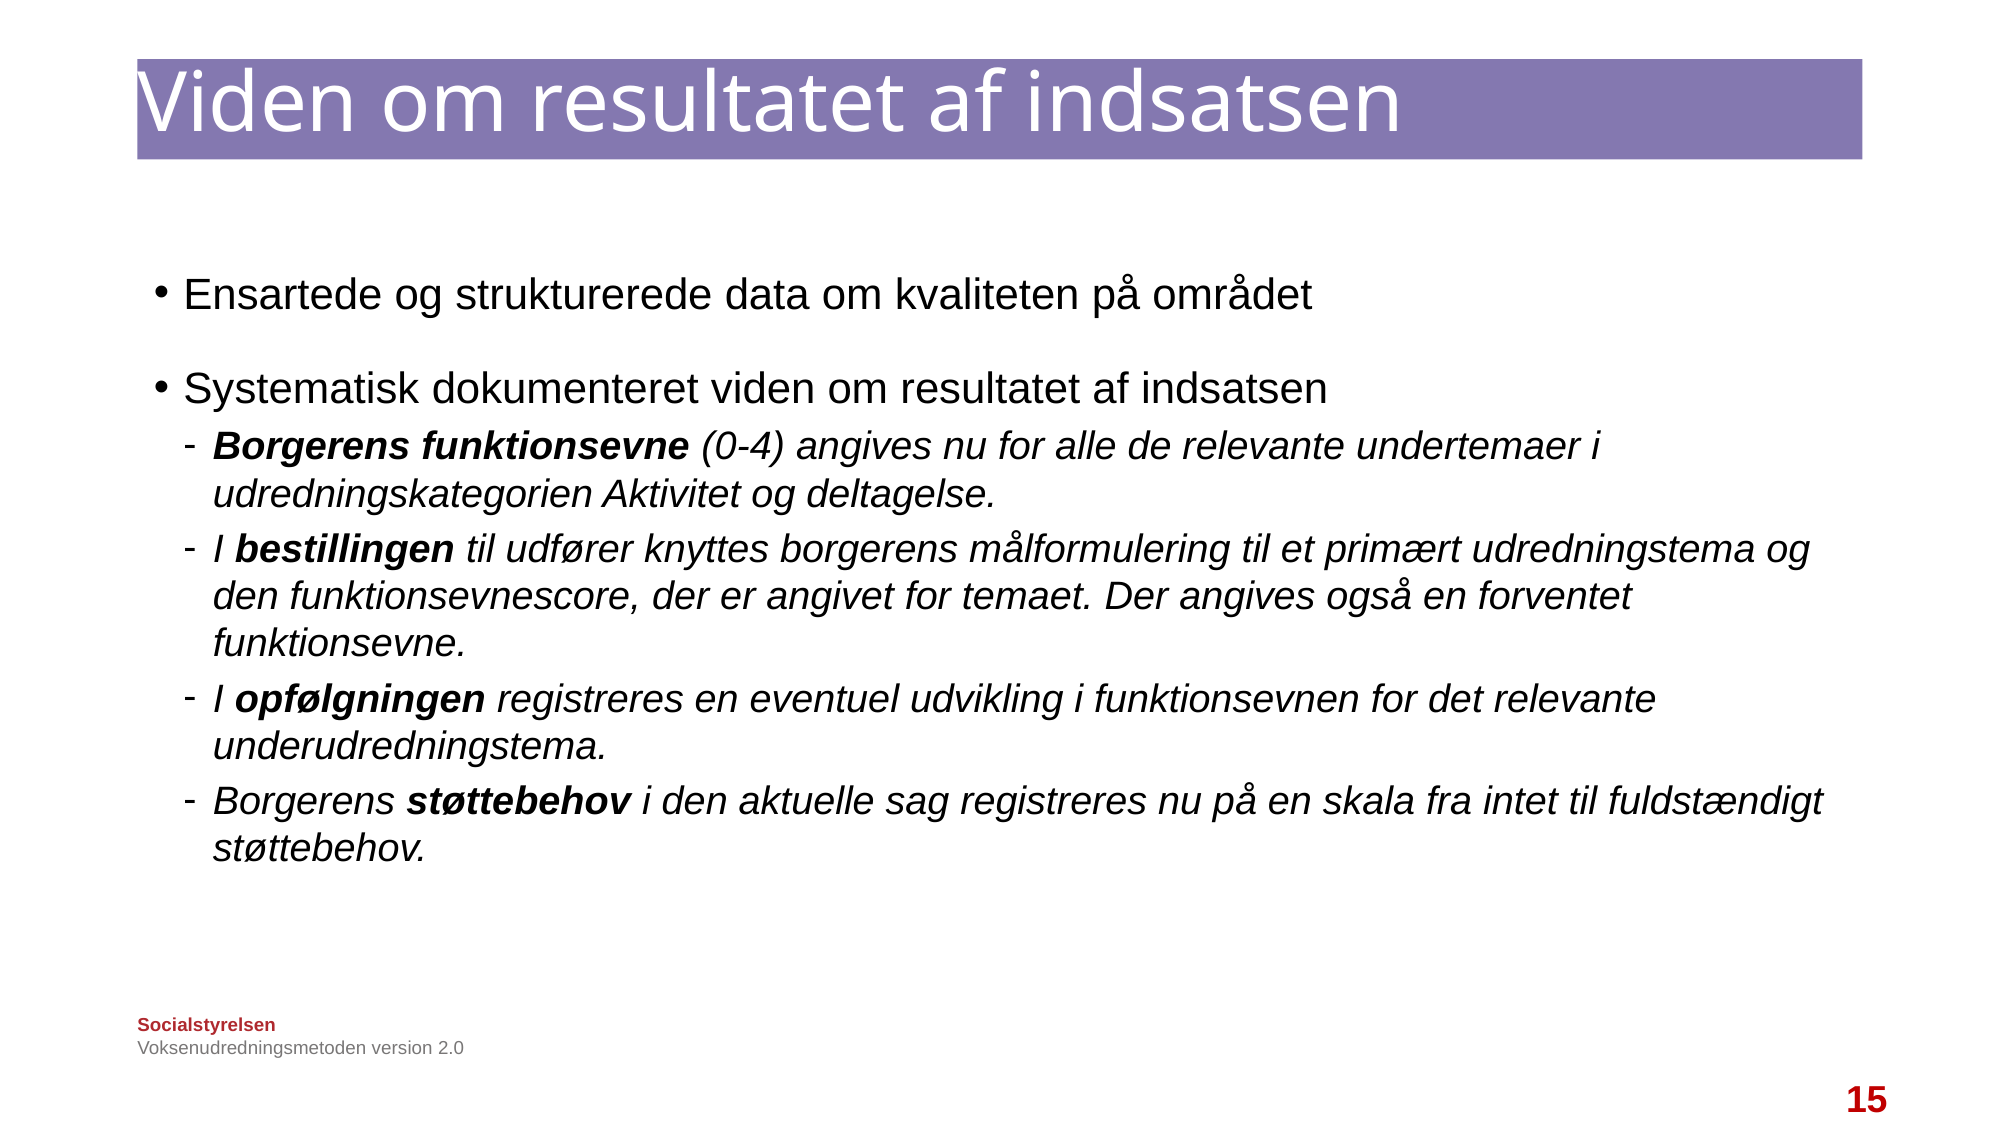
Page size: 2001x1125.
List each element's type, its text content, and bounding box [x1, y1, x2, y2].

footer Voksenudredningsmetoden version 2.0 [137, 1029, 1179, 1059]
slide_number 15 [1437, 1067, 1888, 1125]
list Ensartede og strukturerede data om kvaliteten på området Systematisk dokumenteret viden om resultatet af indsatsen Borgerens funktionsevne (0-4) angives nu for alle de relevante undertemaer i udredningskategorien Aktivitet og deltagelse. I bestillingen til udfører knyttes borgerens målformulering til et primært udredningstema og den funktionsevnescore, der er angivet for temaet. Der angives også en forventet funktionsevne. I opfølgningen registreres en eventuel udvikling i funktionsevnen for det relevante underudredningstema. Borgerens støttebehov i den aktuelle sag registreres nu på en skala fra intet til fuldstændigt støttebehov. [138, 231, 1863, 988]
title Viden om resultatet af indsatsen [137, 59, 1863, 160]
